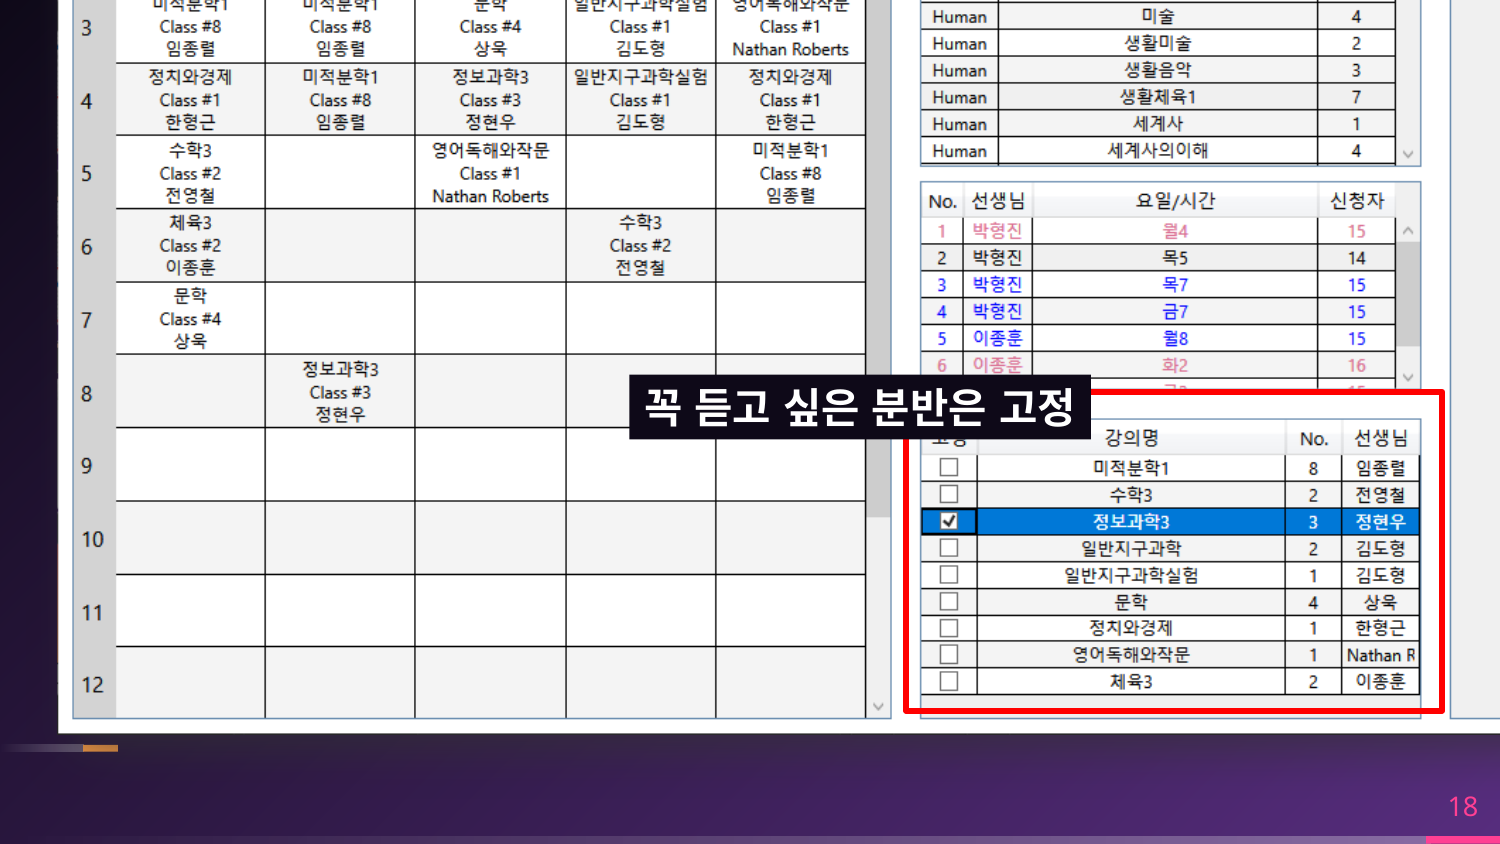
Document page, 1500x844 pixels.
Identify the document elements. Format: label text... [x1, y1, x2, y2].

picture [57, 0, 1500, 735]
slide_number 18 [1426, 784, 1500, 837]
